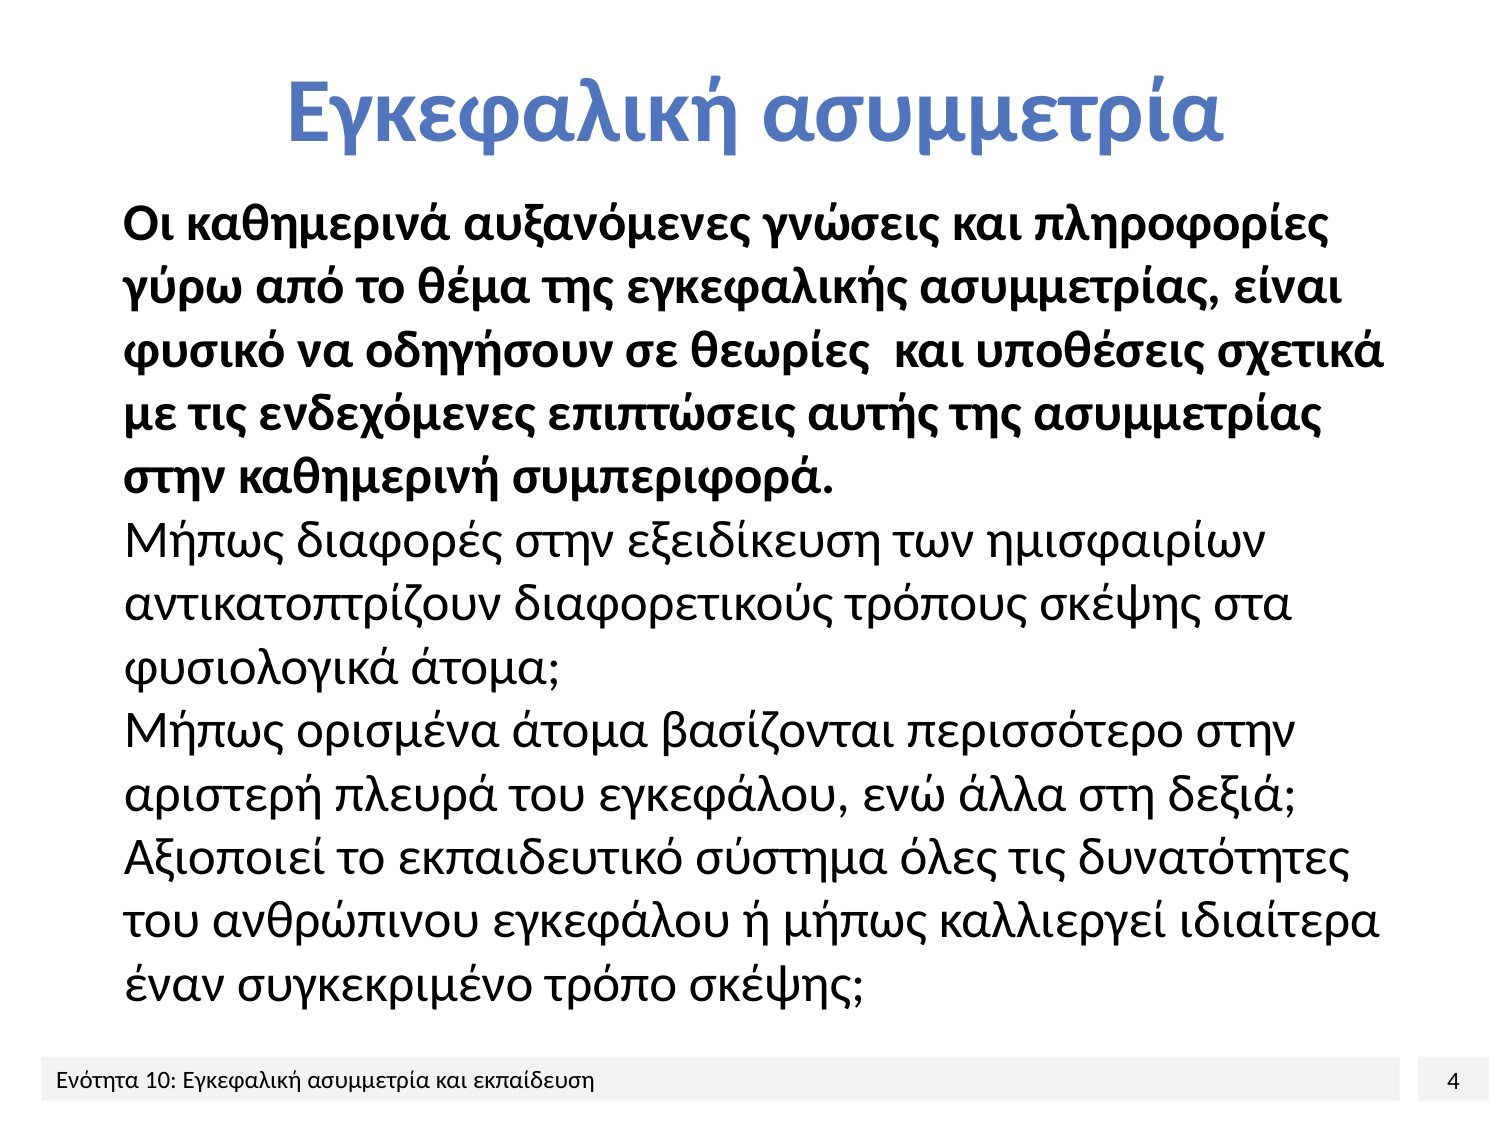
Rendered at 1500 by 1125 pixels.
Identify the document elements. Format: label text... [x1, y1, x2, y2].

title Οι καθημερινά αυξανόμενες γνώσεις και πληροφορίες γύρω από το θέμα της εγκεφαλικής ασυμμετρίας, είναι φυσικό να οδηγήσουν σε θεωρίες και υποθέσεις σχετικά με τις ενδεχόμενες επιπτώσεις αυτής της ασυμμετρίας στην καθημερινή συμπεριφορά. Μήπως διαφορές στην εξειδίκευση των ημισφαιρίων αντικατοπτρίζουν διαφορετικούς τρόπους σκέψης στα φυσιολογικά άτομα; Μήπως ορισμένα άτομα βασίζονται περισσότερο στην αριστερή πλευρά του εγκεφάλου, ενώ άλλα στη δεξιά; Αξιοποιεί το εκπαιδευτικό σύστημα όλες τις δυνατότητες του ανθρώπινου εγκεφάλου ή μήπως καλλιεργεί ιδιαίτερα έναν συγκεκριμένο τρόπο σκέψης; [108, 174, 1403, 1025]
text_box Εγκεφαλική ασυμμετρία [41, 42, 1471, 173]
